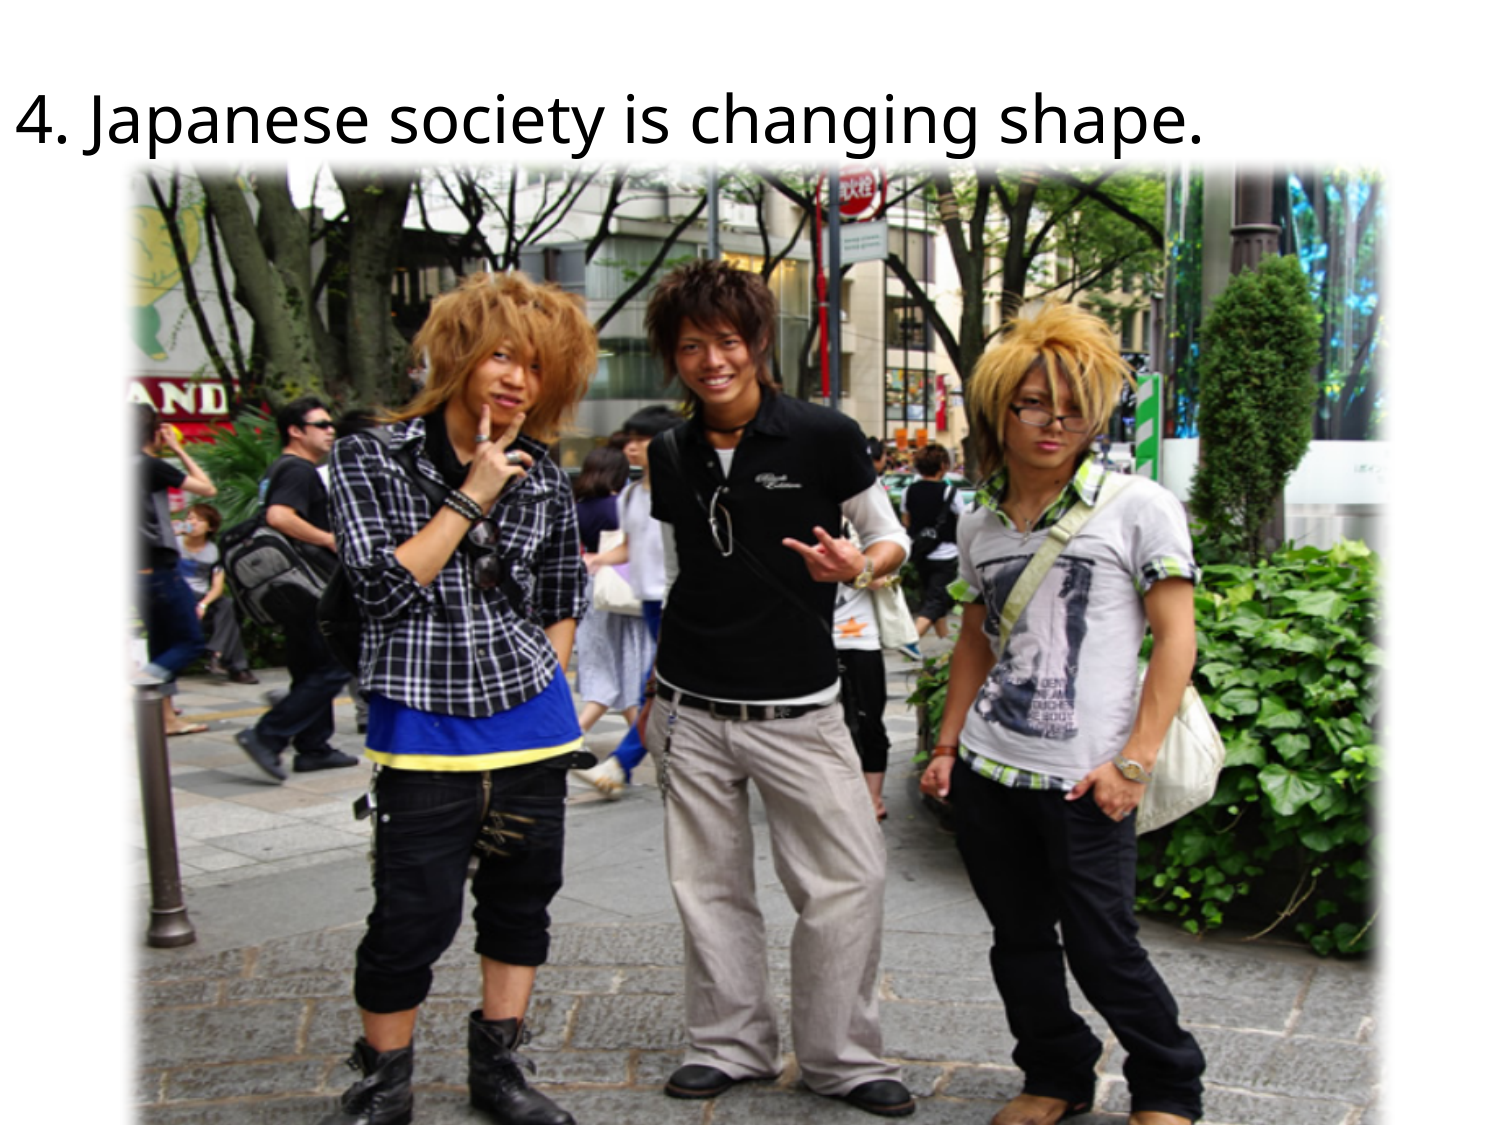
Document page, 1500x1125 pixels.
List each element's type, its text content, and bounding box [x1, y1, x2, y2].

picture [120, 157, 1395, 1125]
title 4. Japanese society is changing shape. [0, 6, 1500, 239]
